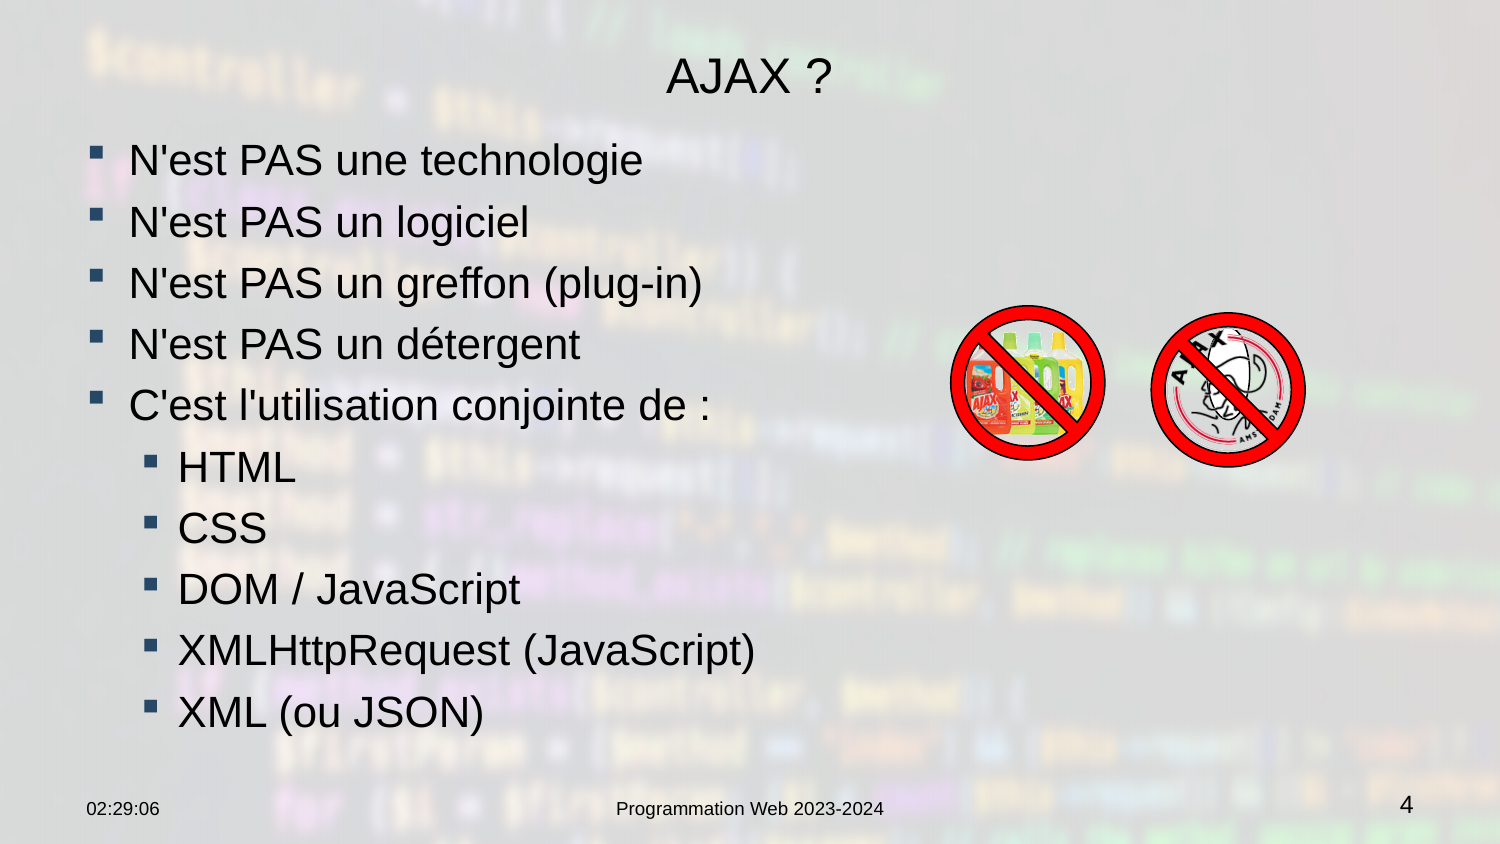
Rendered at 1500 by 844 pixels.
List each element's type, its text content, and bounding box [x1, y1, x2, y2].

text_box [1150, 312, 1306, 468]
footer Programmation Web 2023-2024 [512, 793, 988, 825]
text_box [980, 305, 1076, 322]
title AJAX ? [74, 33, 1426, 114]
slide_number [74, 793, 426, 825]
picture [0, 0, 1500, 844]
list N'est PAS une technologie N'est PAS un logiciel N'est PAS un greffon (plug-in) N'est PAS un détergent C'est l'utilisation conjointe de : HTML CSS DOM / JavaScript XMLHttpRequest (JavaScript) XML (ou JSON) [74, 126, 1426, 777]
slide_number 4 [1074, 793, 1426, 825]
text_box [950, 344, 961, 422]
